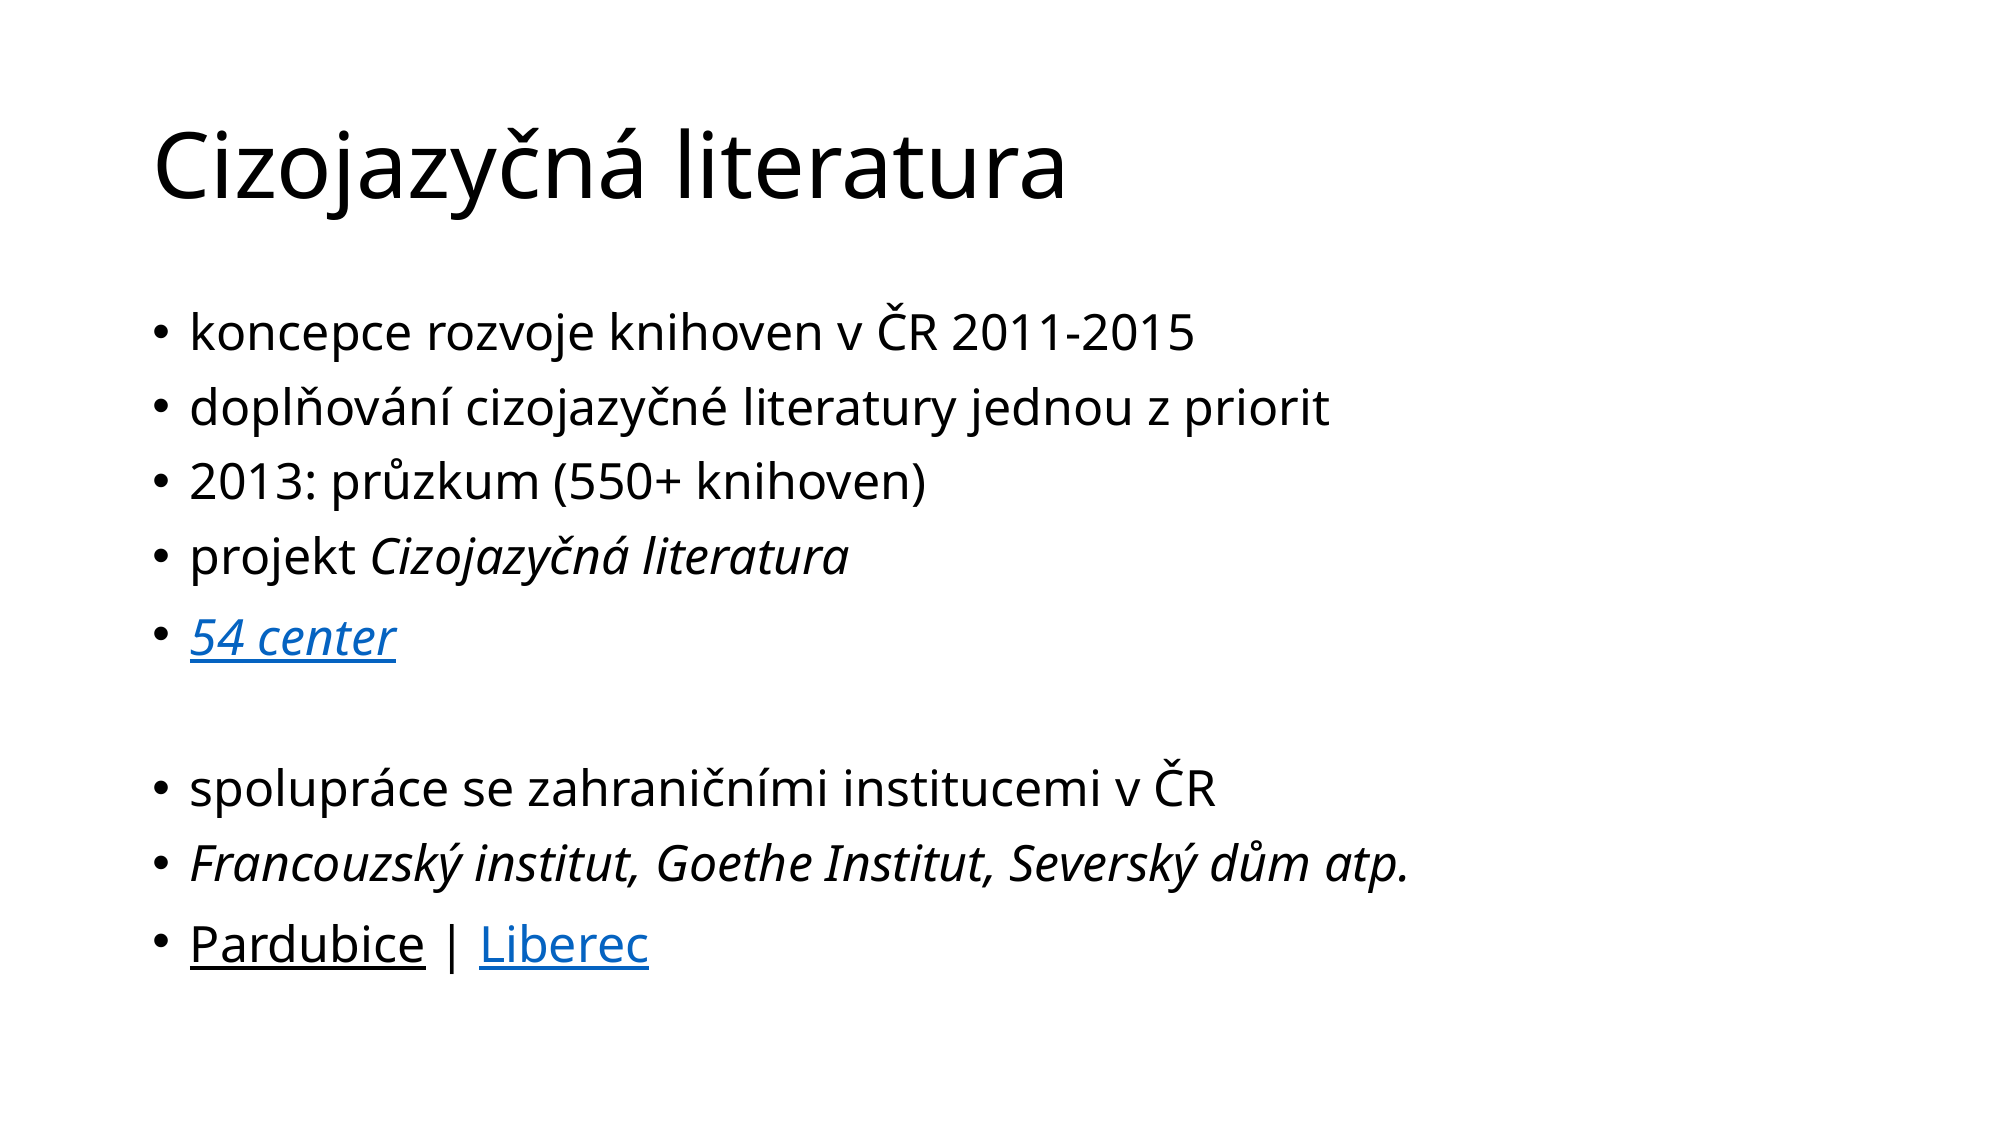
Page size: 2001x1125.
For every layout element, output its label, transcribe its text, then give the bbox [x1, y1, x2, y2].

title Cizojazyčná literatura [137, 59, 1863, 278]
list koncepce rozvoje knihoven v ČR 2011-2015 doplňování cizojazyčné literatury jednou z priorit 2013: průzkum (550+ knihoven) projekt Cizojazyčná literatura 54 center spolupráce se zahraničními institucemi v ČR Francouzský institut, Goethe Institut, Severský dům atp. Pardubice | Liberec [137, 299, 1863, 1014]
